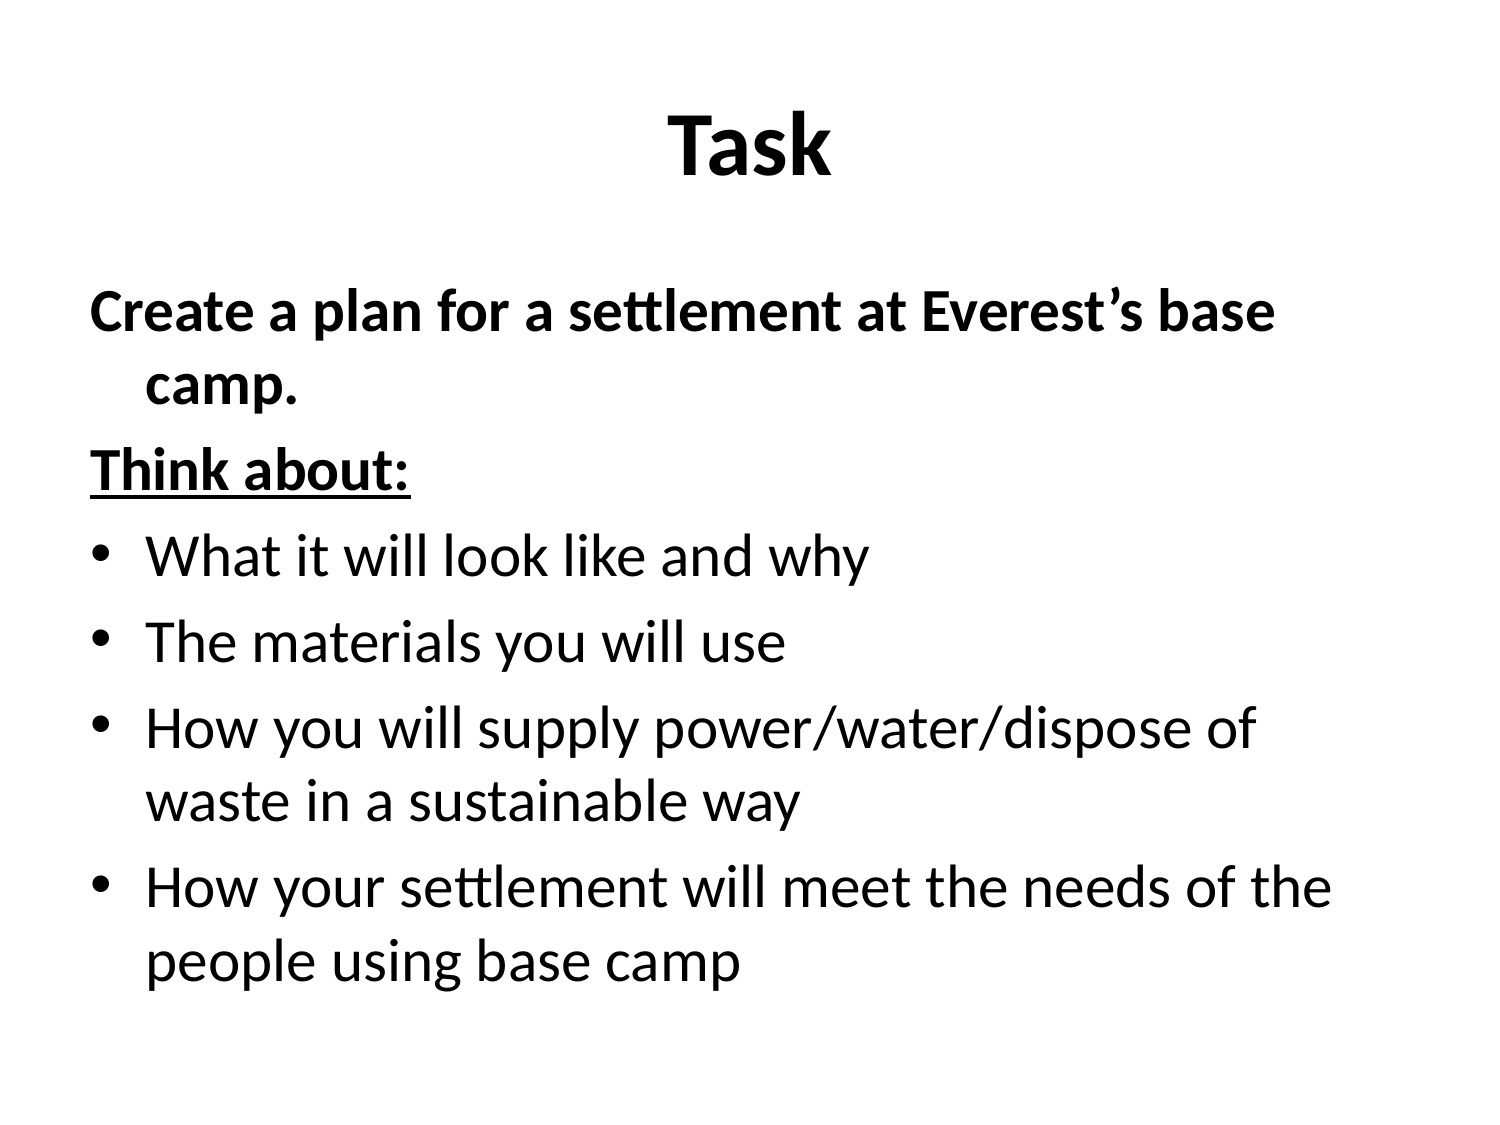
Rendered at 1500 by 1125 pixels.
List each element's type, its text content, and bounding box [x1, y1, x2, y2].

title Task [75, 45, 1425, 233]
list Create a plan for a settlement at Everest’s base camp. Think about: What it will look like and why The materials you will use How you will supply power/water/dispose of waste in a sustainable way How your settlement will meet the needs of the people using base camp [75, 262, 1425, 1005]
